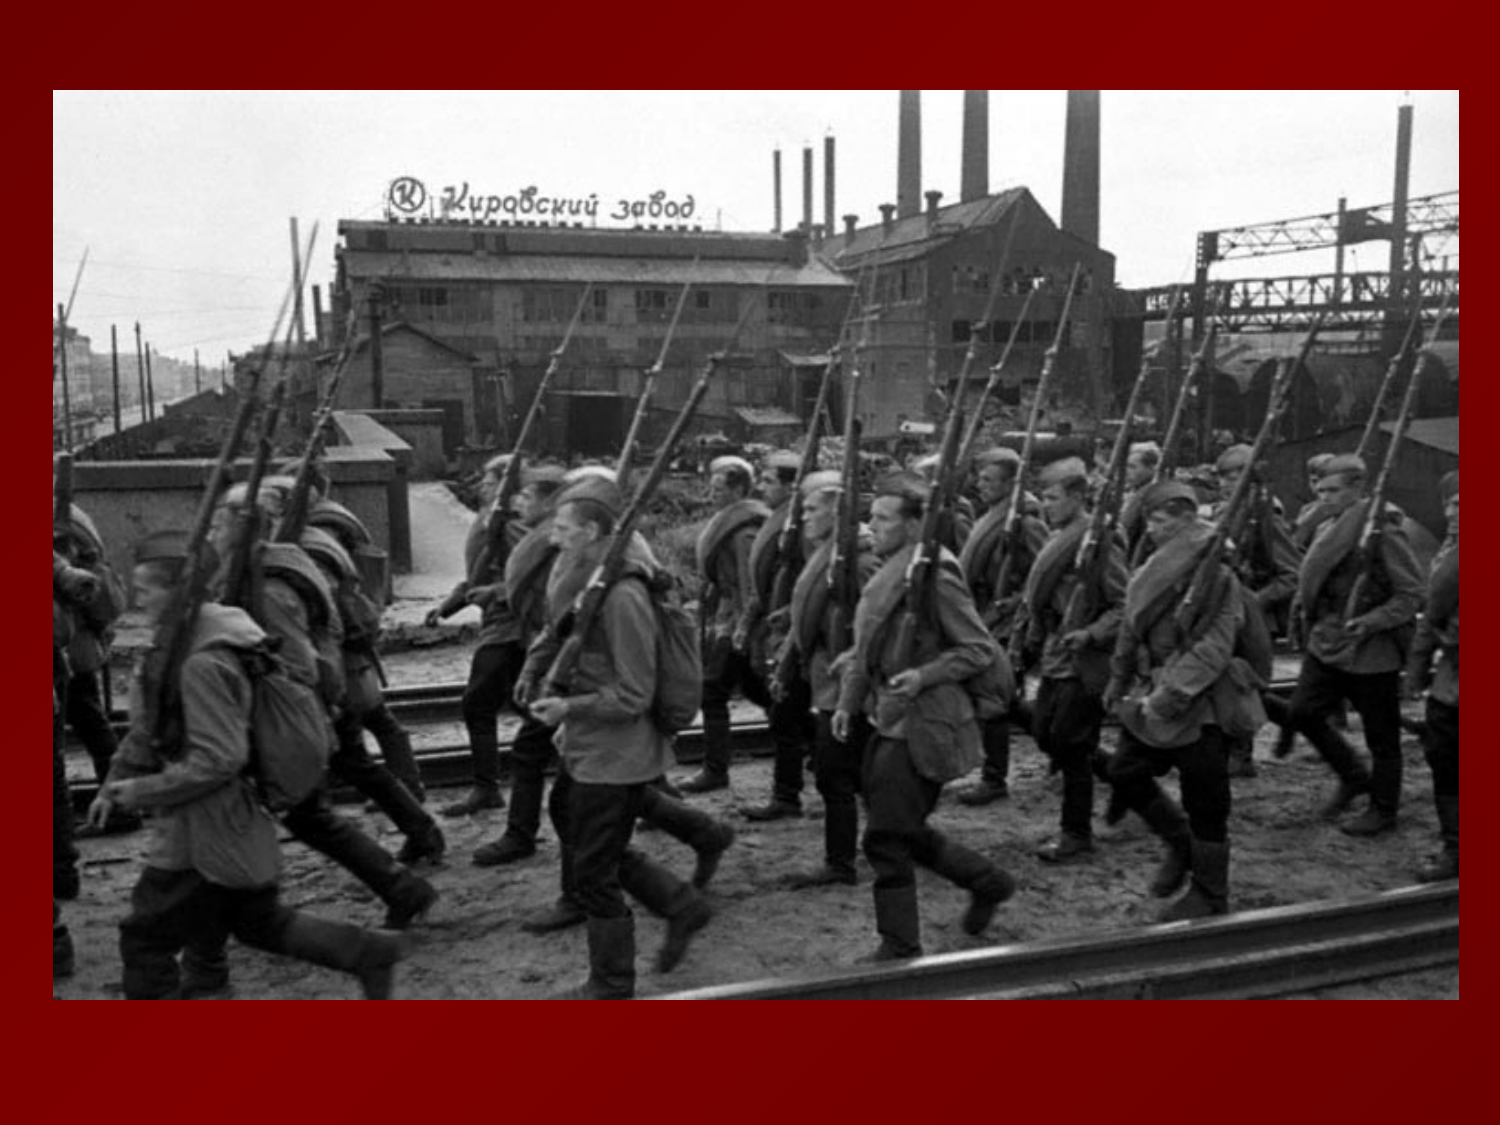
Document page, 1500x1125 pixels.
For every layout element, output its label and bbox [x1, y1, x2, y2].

list [52, 89, 1460, 1000]
